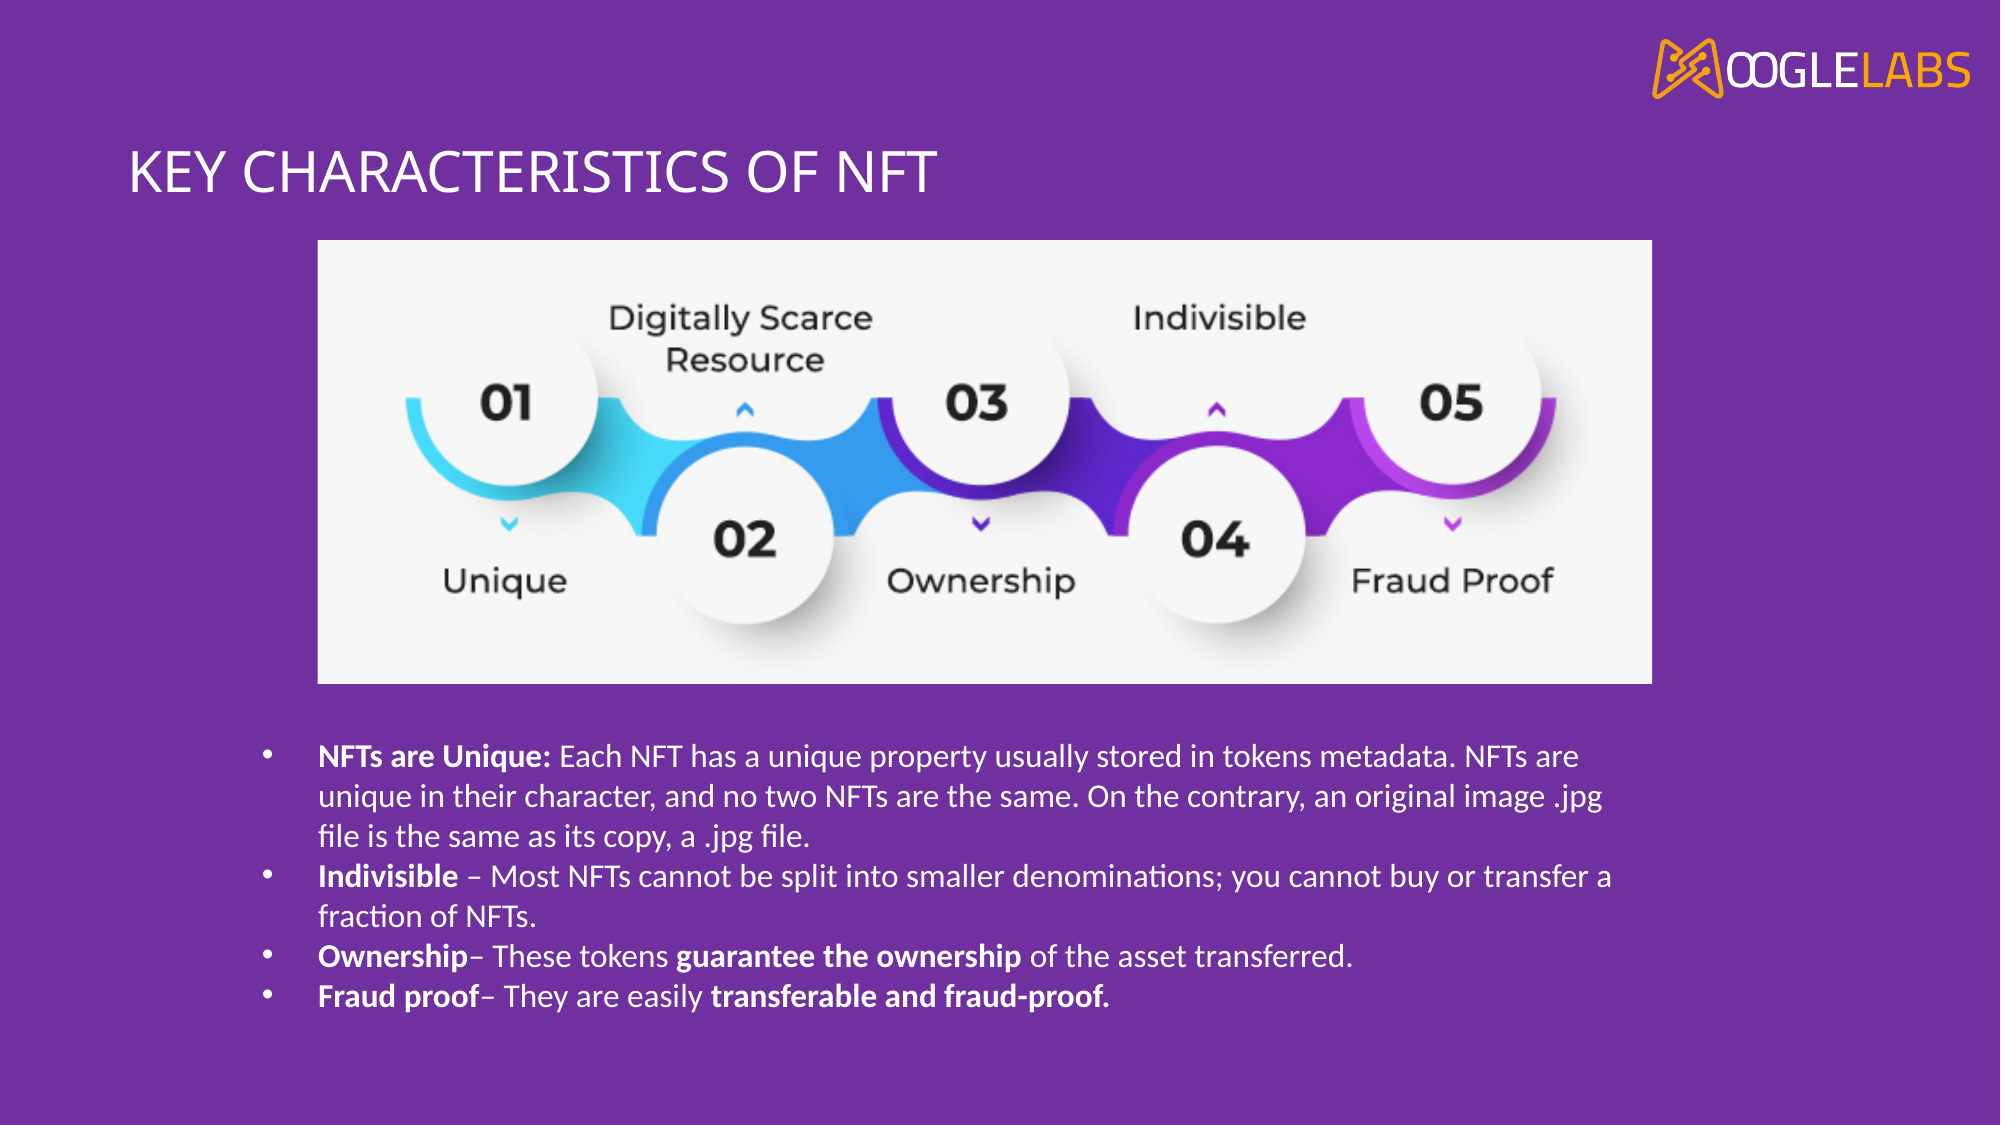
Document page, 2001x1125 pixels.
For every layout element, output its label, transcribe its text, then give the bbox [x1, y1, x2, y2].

title Key characteristics of NFT [112, 99, 1000, 241]
picture [317, 240, 1653, 684]
text_box NFTs are Unique: Each NFT has a unique property usually stored in tokens metadata. NFTs are unique in their character, and no two NFTs are the same. On the contrary, an original image .jpg file is the same as its copy, a .jpg file. Indivisible – Most NFTs cannot be split into smaller denominations; you cannot buy or transfer a fraction of NFTs. Ownership– These tokens guarantee the ownership of the asset transferred. Fraud proof– They are easily transferable and fraud-proof. [247, 727, 1653, 1022]
picture [1651, 38, 1973, 101]
